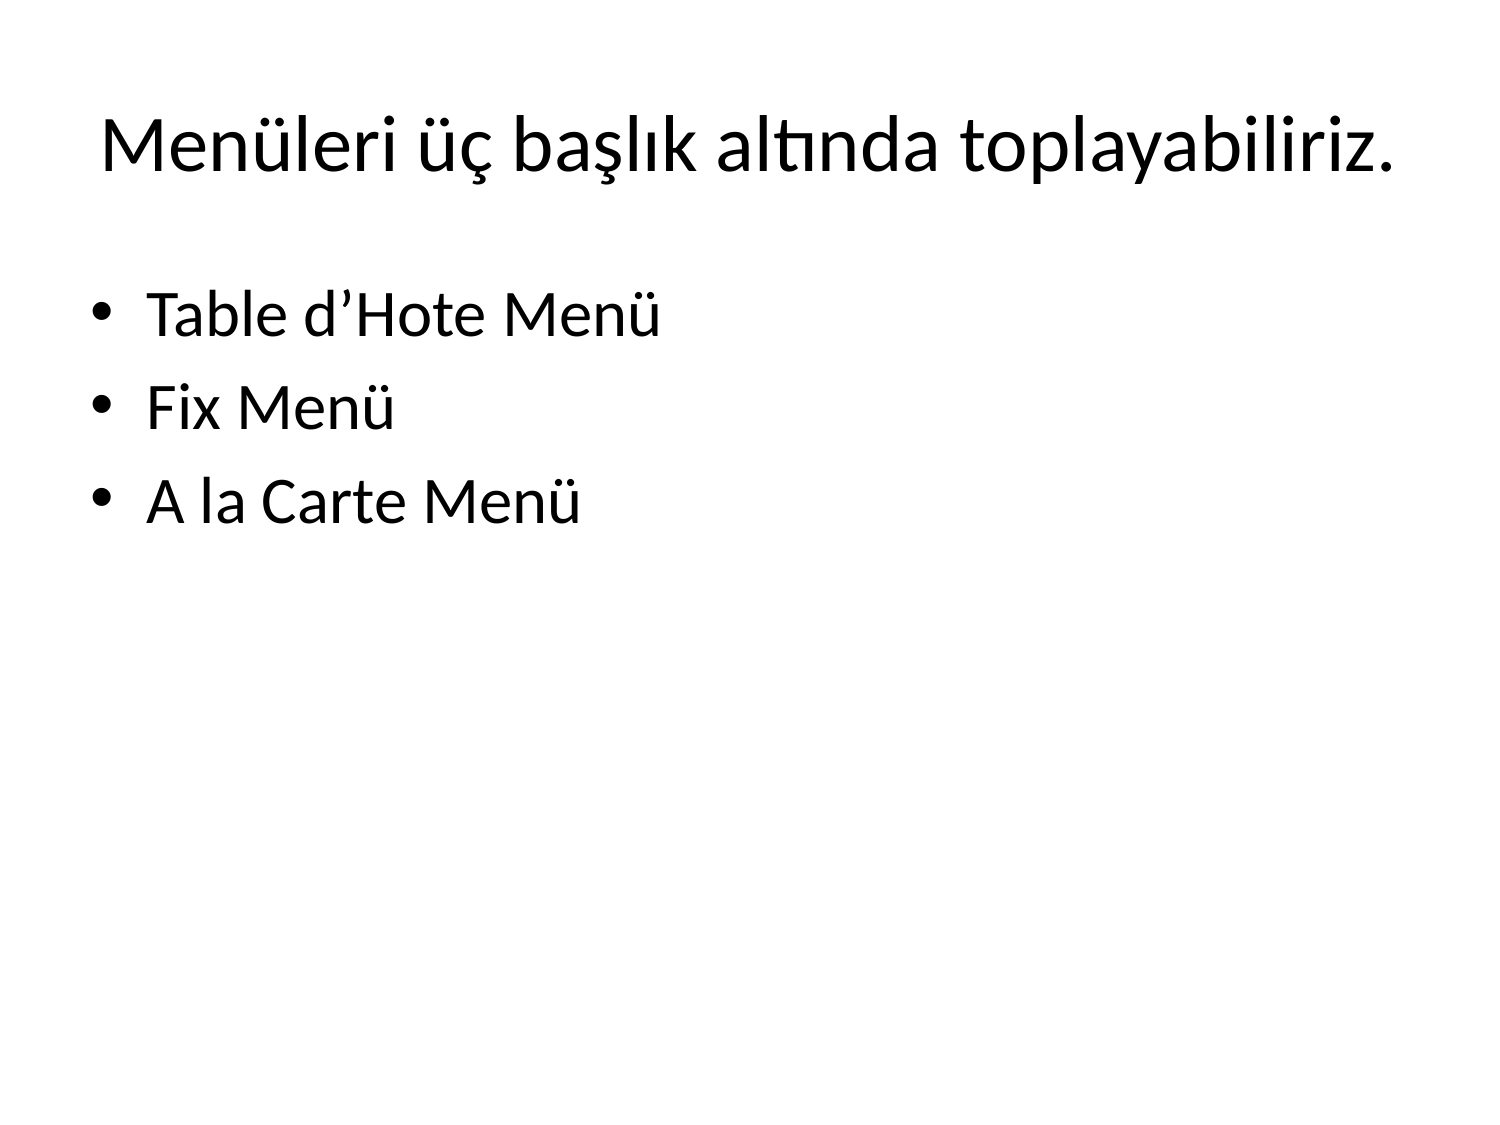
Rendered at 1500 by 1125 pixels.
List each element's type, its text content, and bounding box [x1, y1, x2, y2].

list Table d’Hote Menü Fix Menü A la Carte Menü [75, 262, 1425, 1005]
title Menüleri üç başlık altında toplayabiliriz. [75, 45, 1425, 233]
